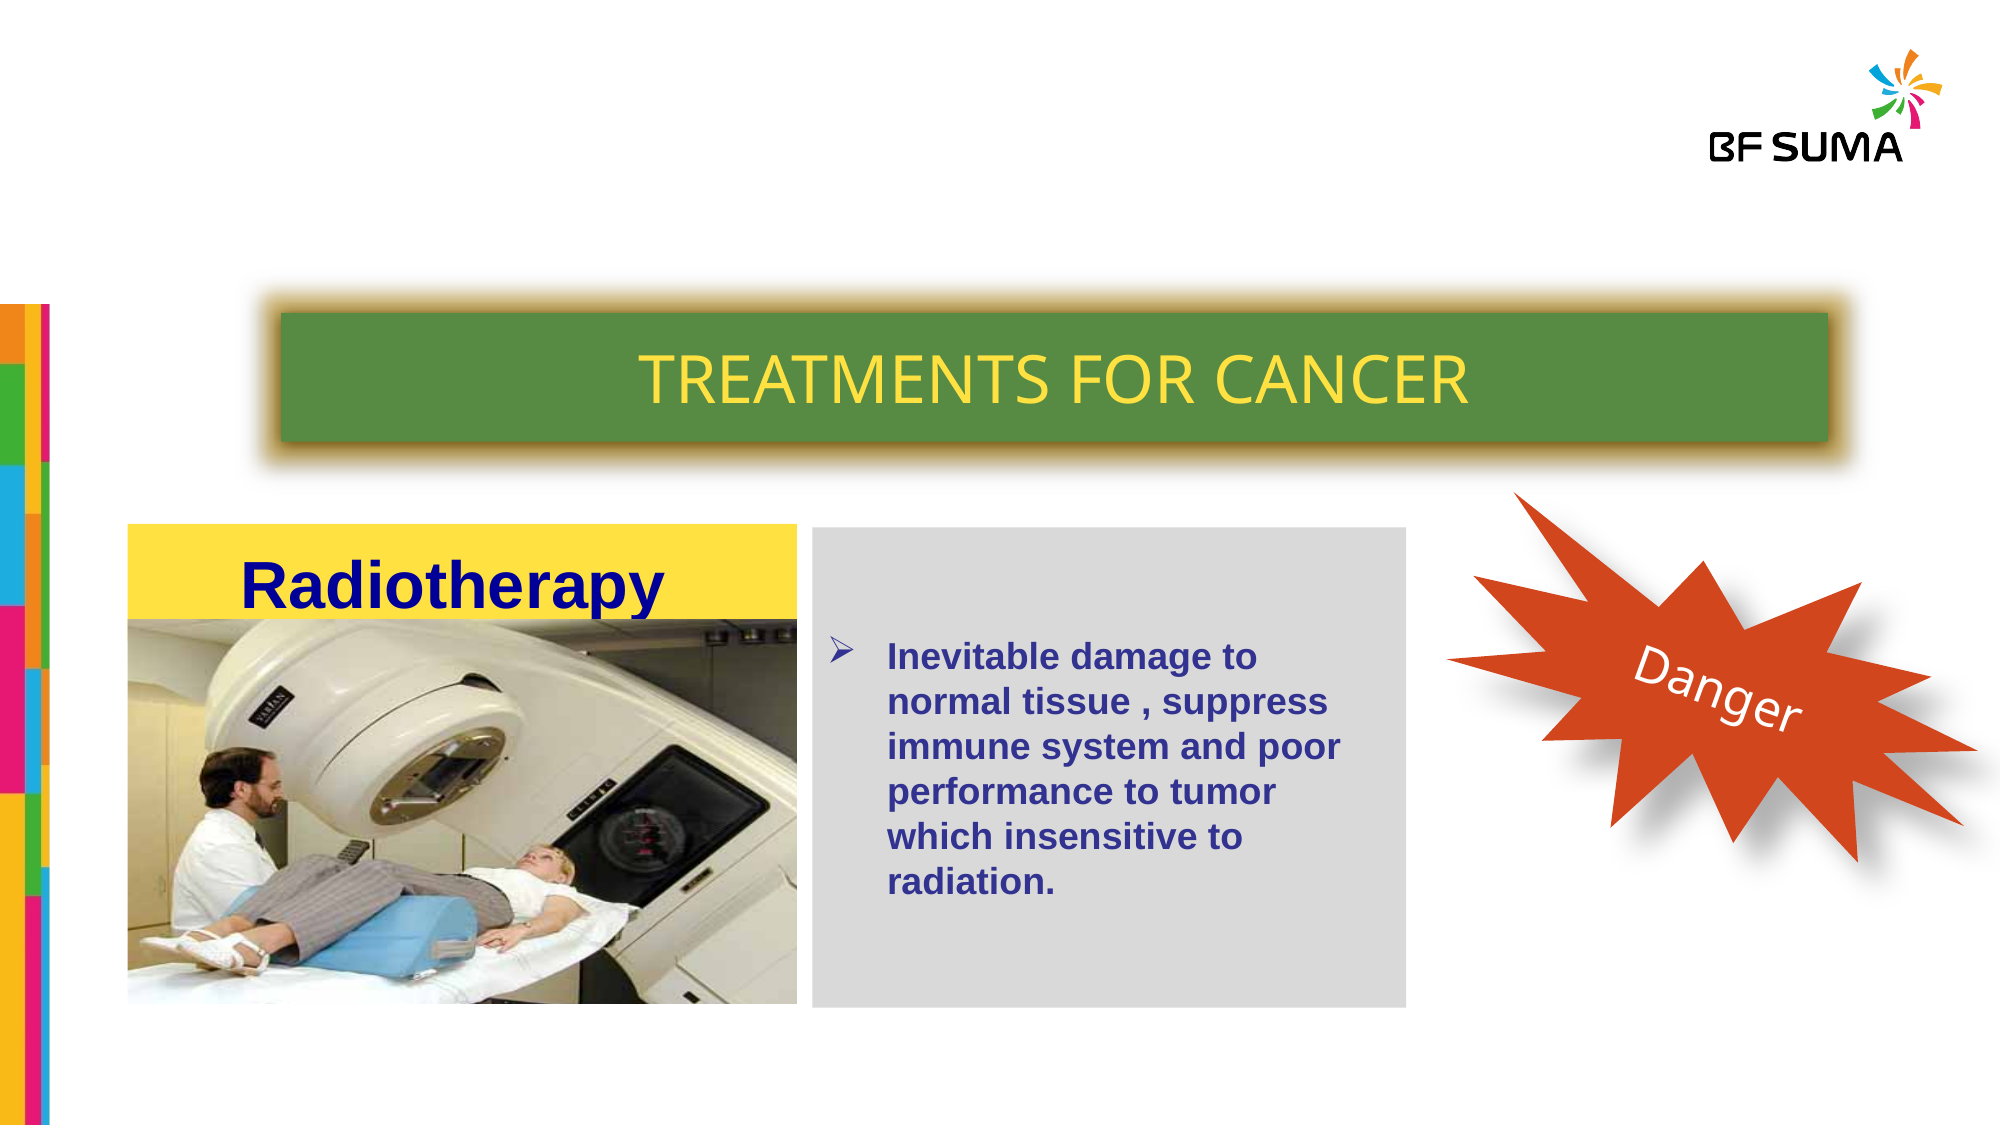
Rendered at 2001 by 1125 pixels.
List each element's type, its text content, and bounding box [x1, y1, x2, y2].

text_box Danger [1446, 491, 1979, 866]
text_box Inevitable damage to normal tissue , suppress immune system and poor performance to tumor which insensitive to radiation. [811, 526, 1407, 1009]
picture [127, 619, 797, 1004]
picture [0, 304, 50, 1125]
text_box Radiotherapy [127, 523, 798, 642]
text_box TREATMENTS FOR CANCER [280, 312, 1829, 443]
picture [1654, 37, 1977, 196]
